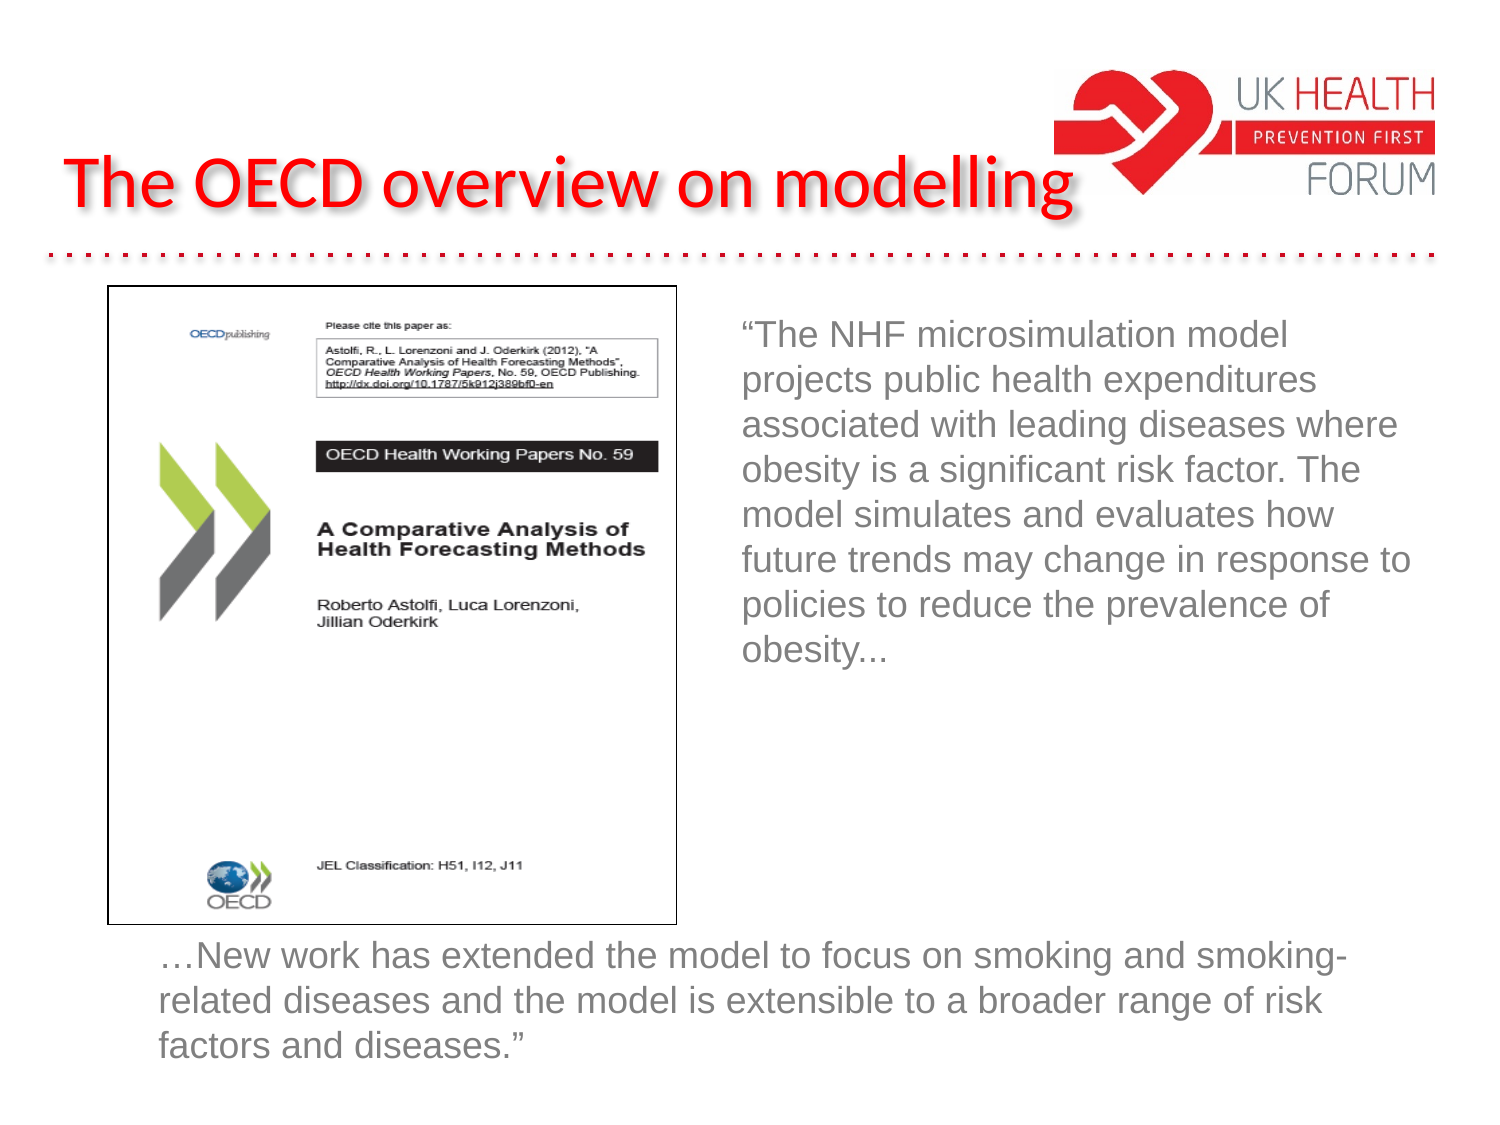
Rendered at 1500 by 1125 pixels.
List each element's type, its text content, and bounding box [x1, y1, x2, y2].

text_box …New work has extended the model to focus on smoking and smoking-related diseases and the model is extensible to a broader range of risk factors and diseases.” [143, 923, 1376, 1074]
text_box “The NHF microsimulation model projects public health expenditures associated with leading diseases where obesity is a significant risk factor. The model simulates and evaluates how future trends may change in response to policies to reduce the prevalence of obesity... [726, 302, 1436, 678]
picture [1054, 69, 1435, 195]
text_box The OECD overview on modelling [48, 125, 1092, 231]
picture [108, 286, 676, 924]
